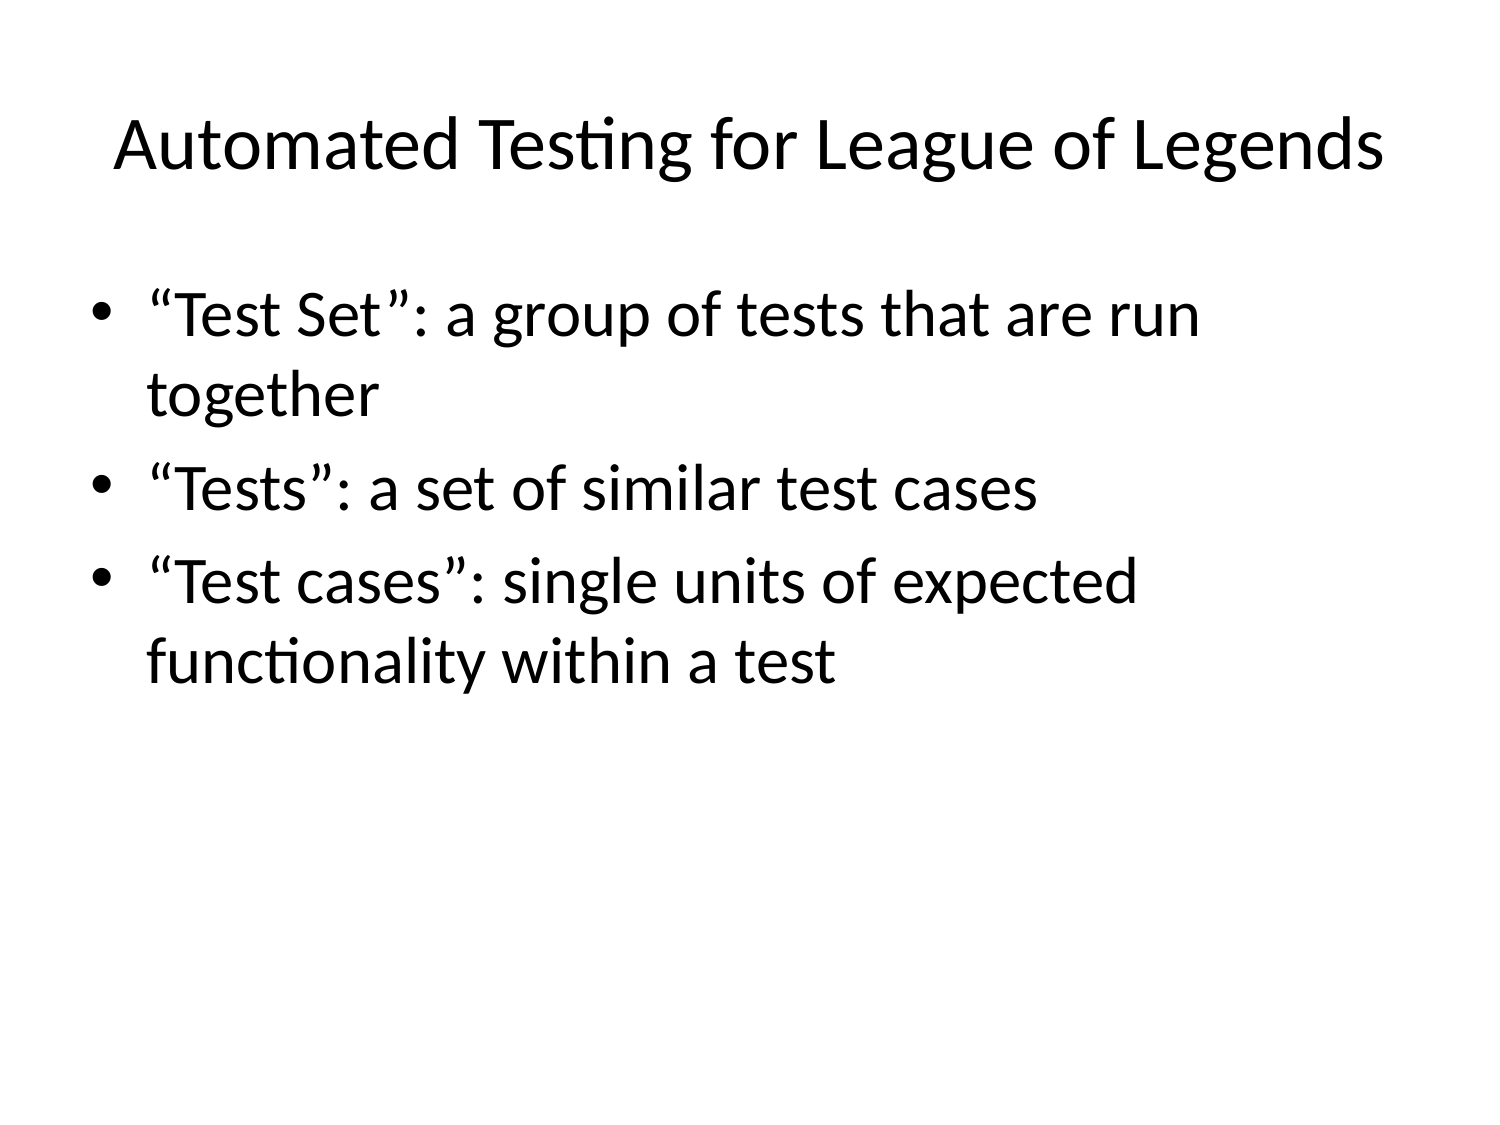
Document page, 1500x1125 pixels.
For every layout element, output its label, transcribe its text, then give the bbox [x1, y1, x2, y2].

title Automated Testing for League of Legends [75, 45, 1425, 233]
list “Test Set”: a group of tests that are run together “Tests”: a set of similar test cases “Test cases”: single units of expected functionality within a test [75, 262, 1425, 1005]
